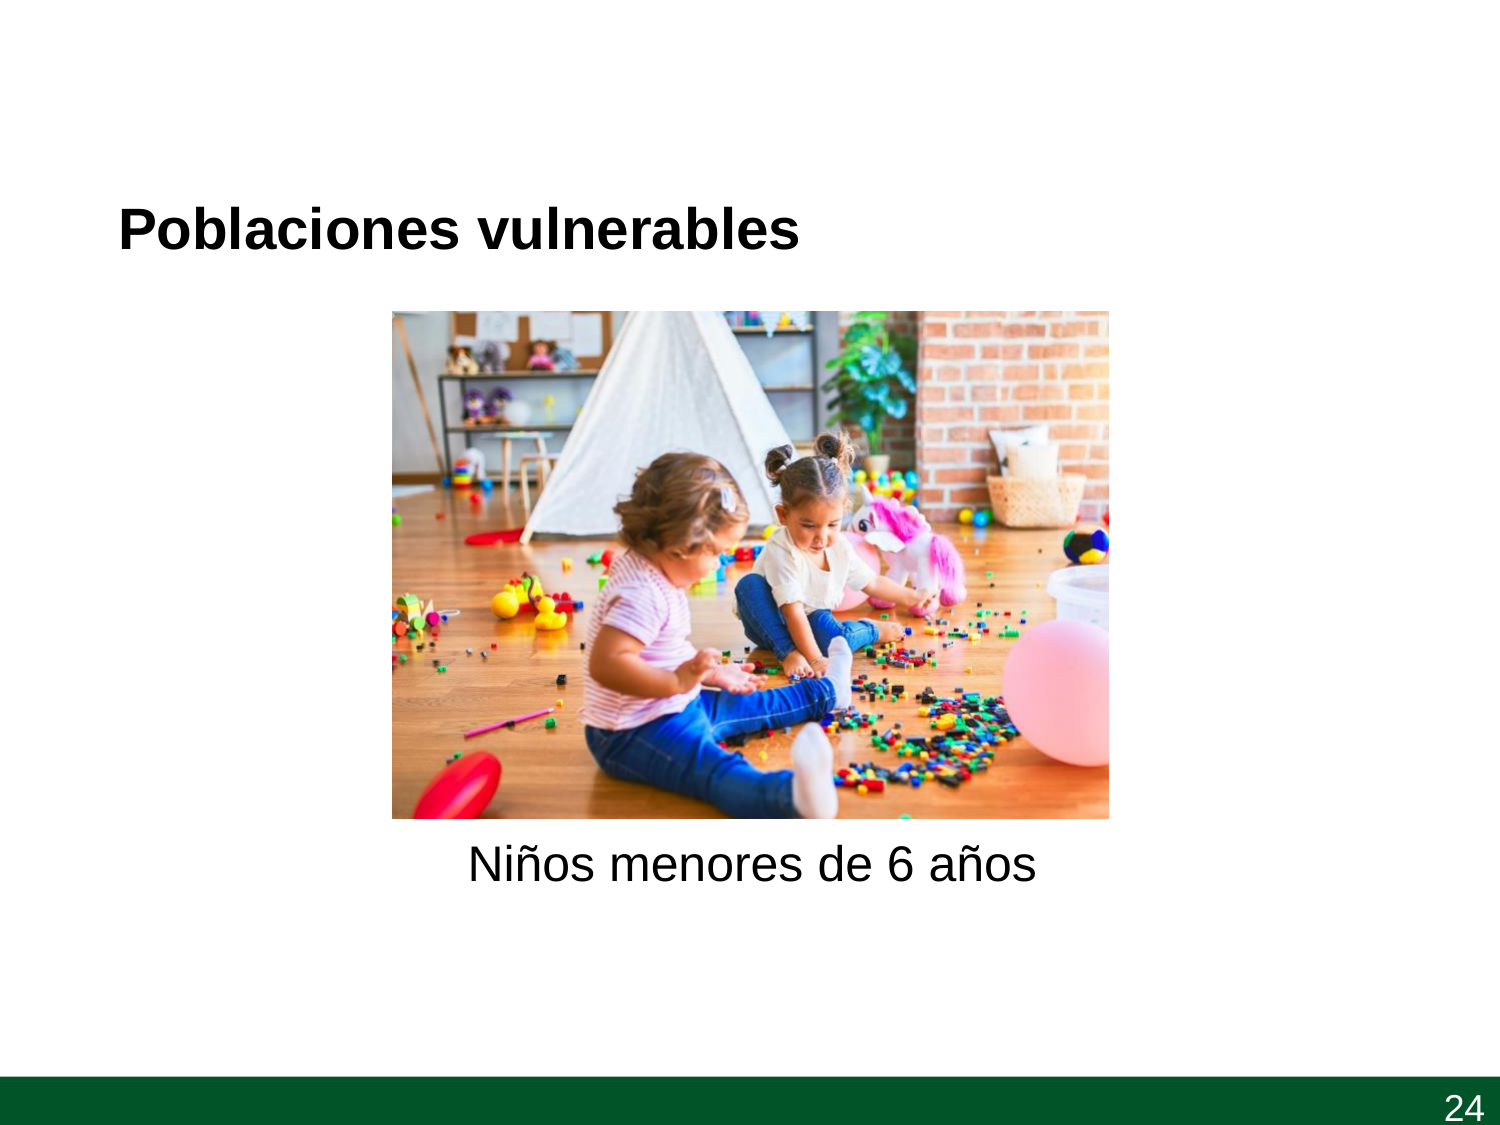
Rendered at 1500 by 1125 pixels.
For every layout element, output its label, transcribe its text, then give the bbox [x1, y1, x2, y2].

picture [391, 311, 1109, 819]
title Poblaciones vulnerables 2 [103, 101, 1397, 360]
text_box Niños menores de 6 años [395, 823, 1110, 899]
text_box 24 [1162, 1076, 1500, 1125]
